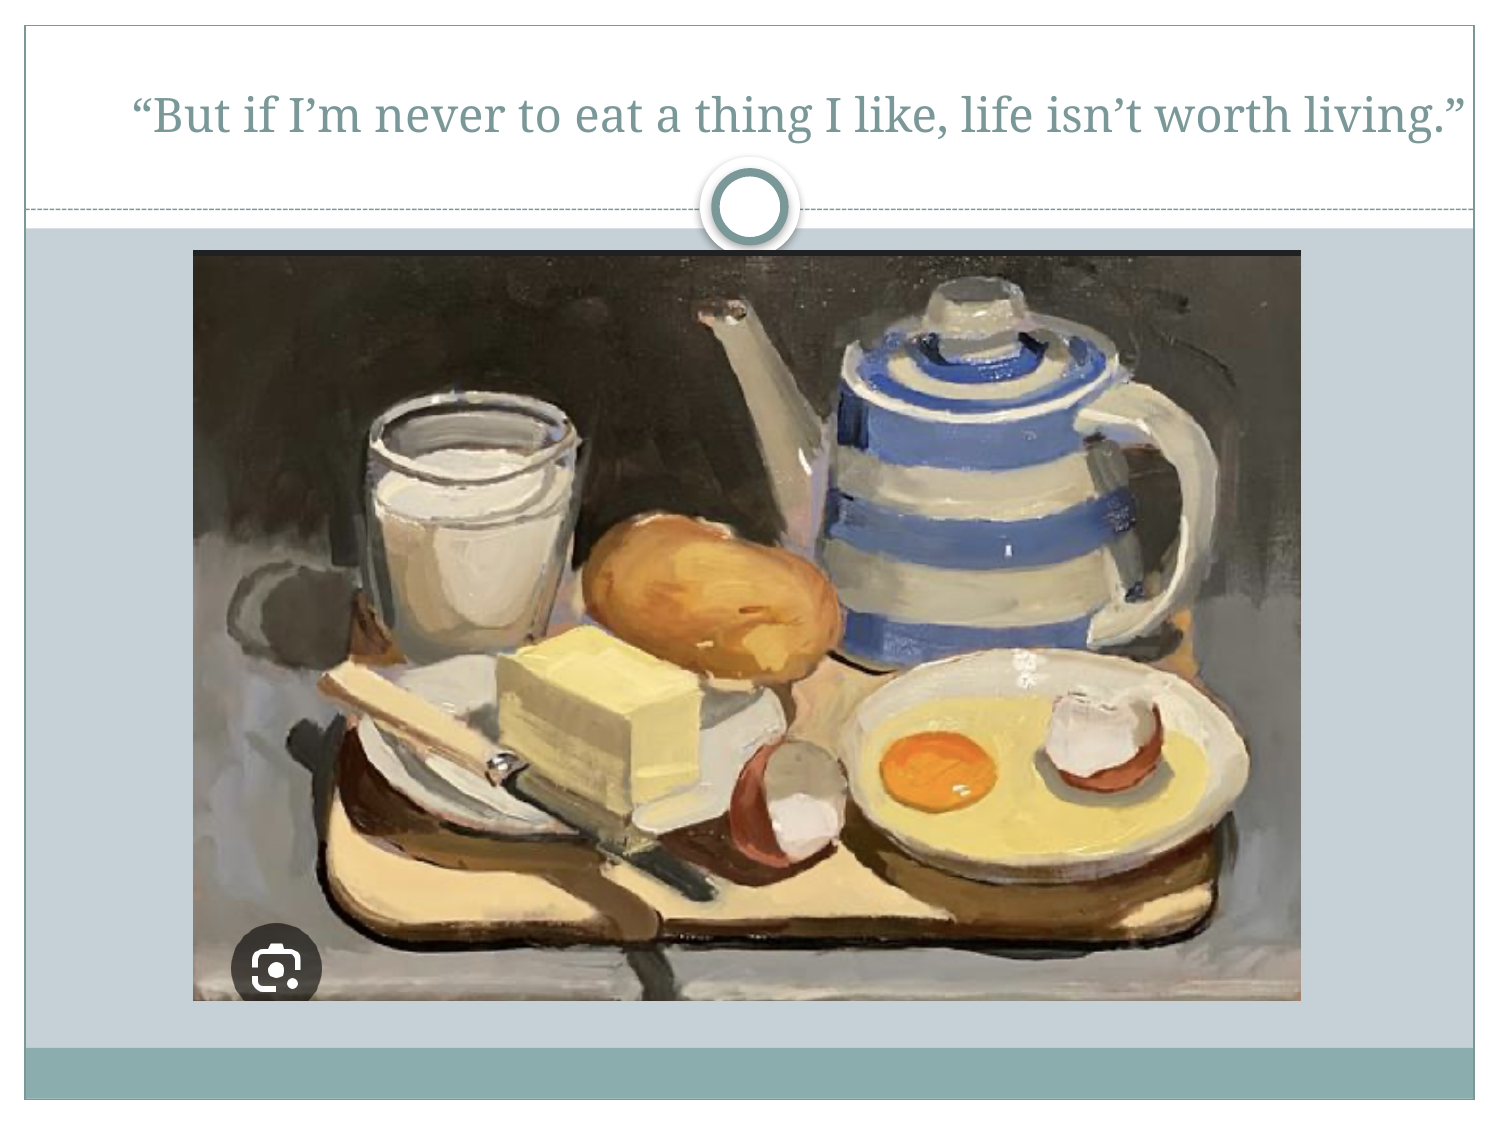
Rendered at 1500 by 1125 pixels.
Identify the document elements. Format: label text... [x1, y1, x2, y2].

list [193, 250, 1301, 1001]
title “But if I’m never to eat a thing I like, life isn’t worth living.” [99, 24, 1500, 150]
